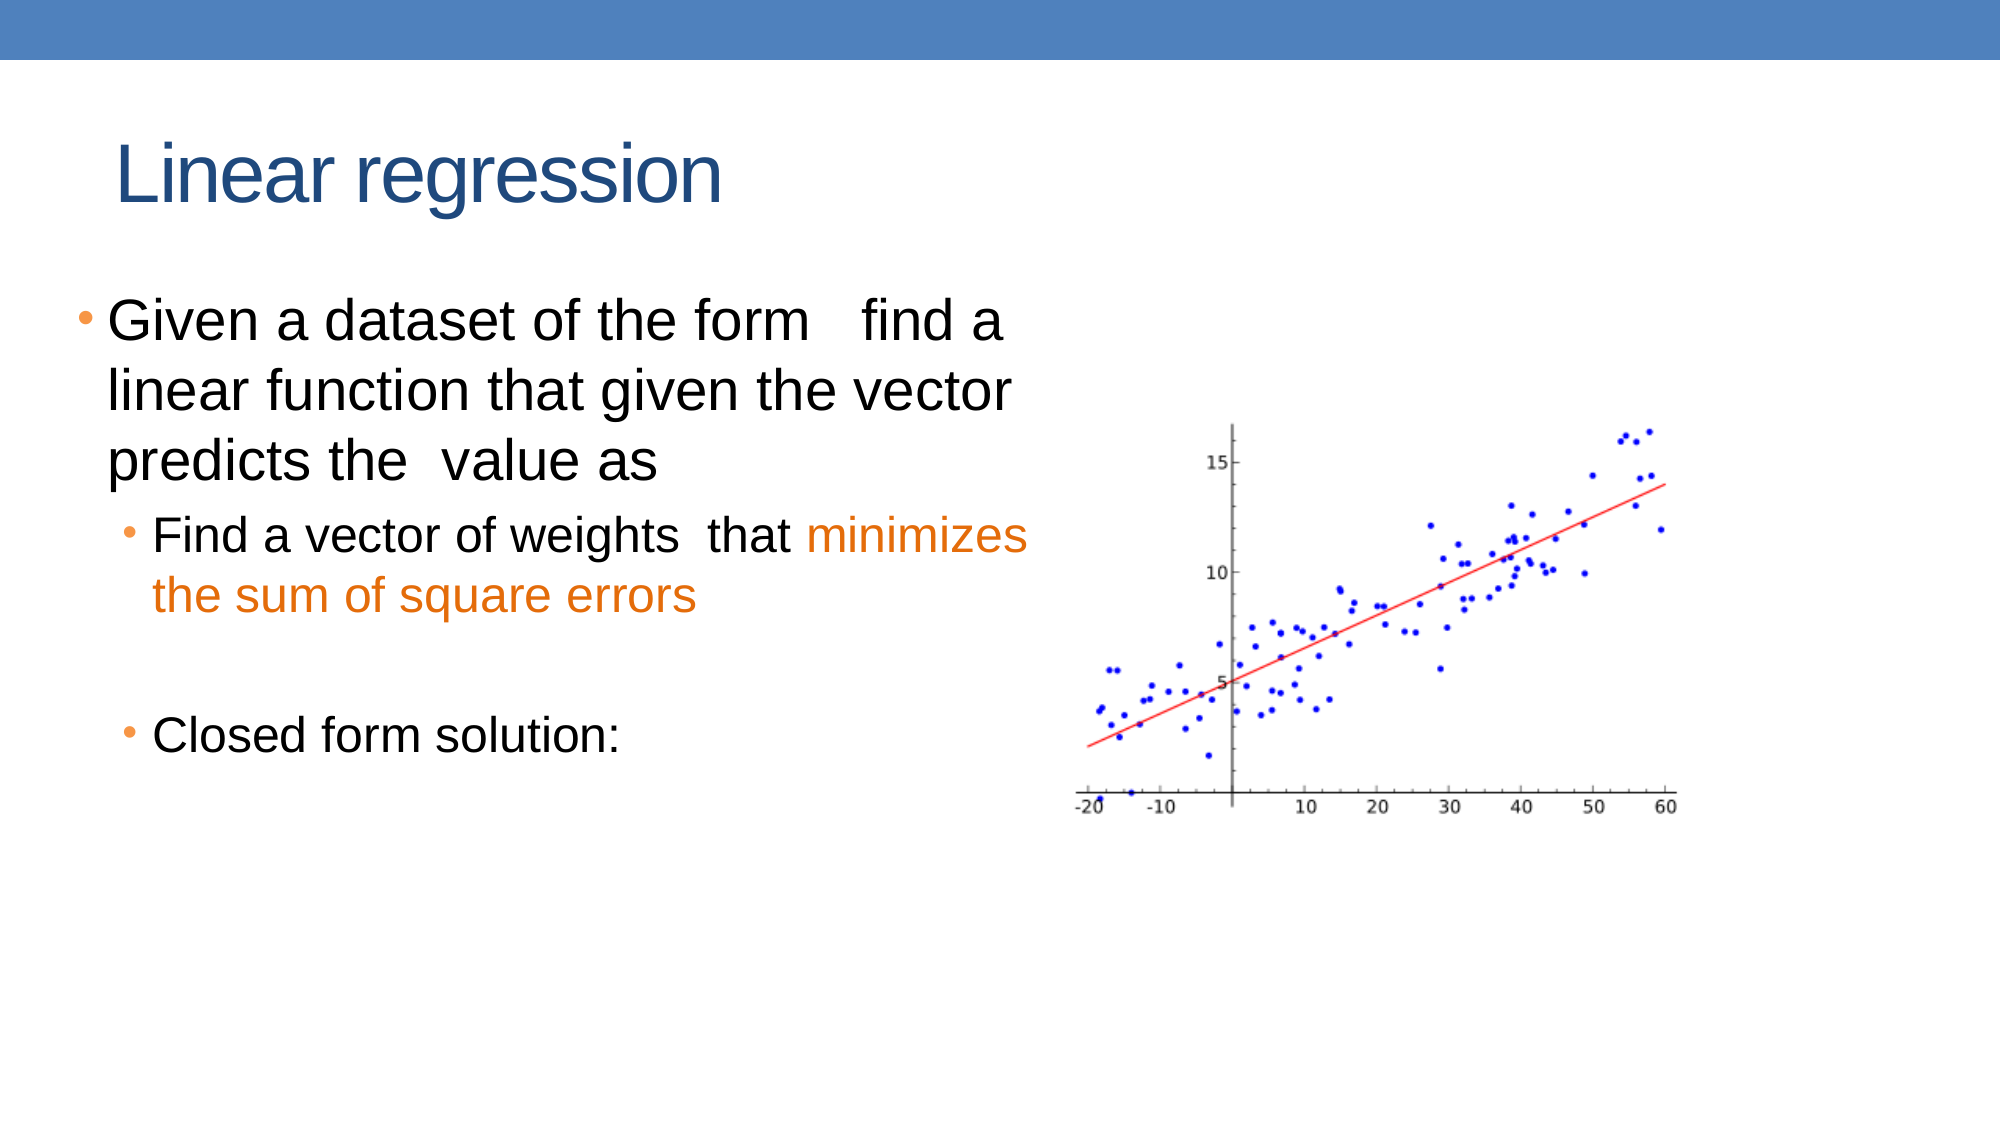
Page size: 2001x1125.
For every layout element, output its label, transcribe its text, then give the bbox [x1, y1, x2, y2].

title Linear regression [99, 87, 1900, 250]
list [1062, 412, 1688, 826]
